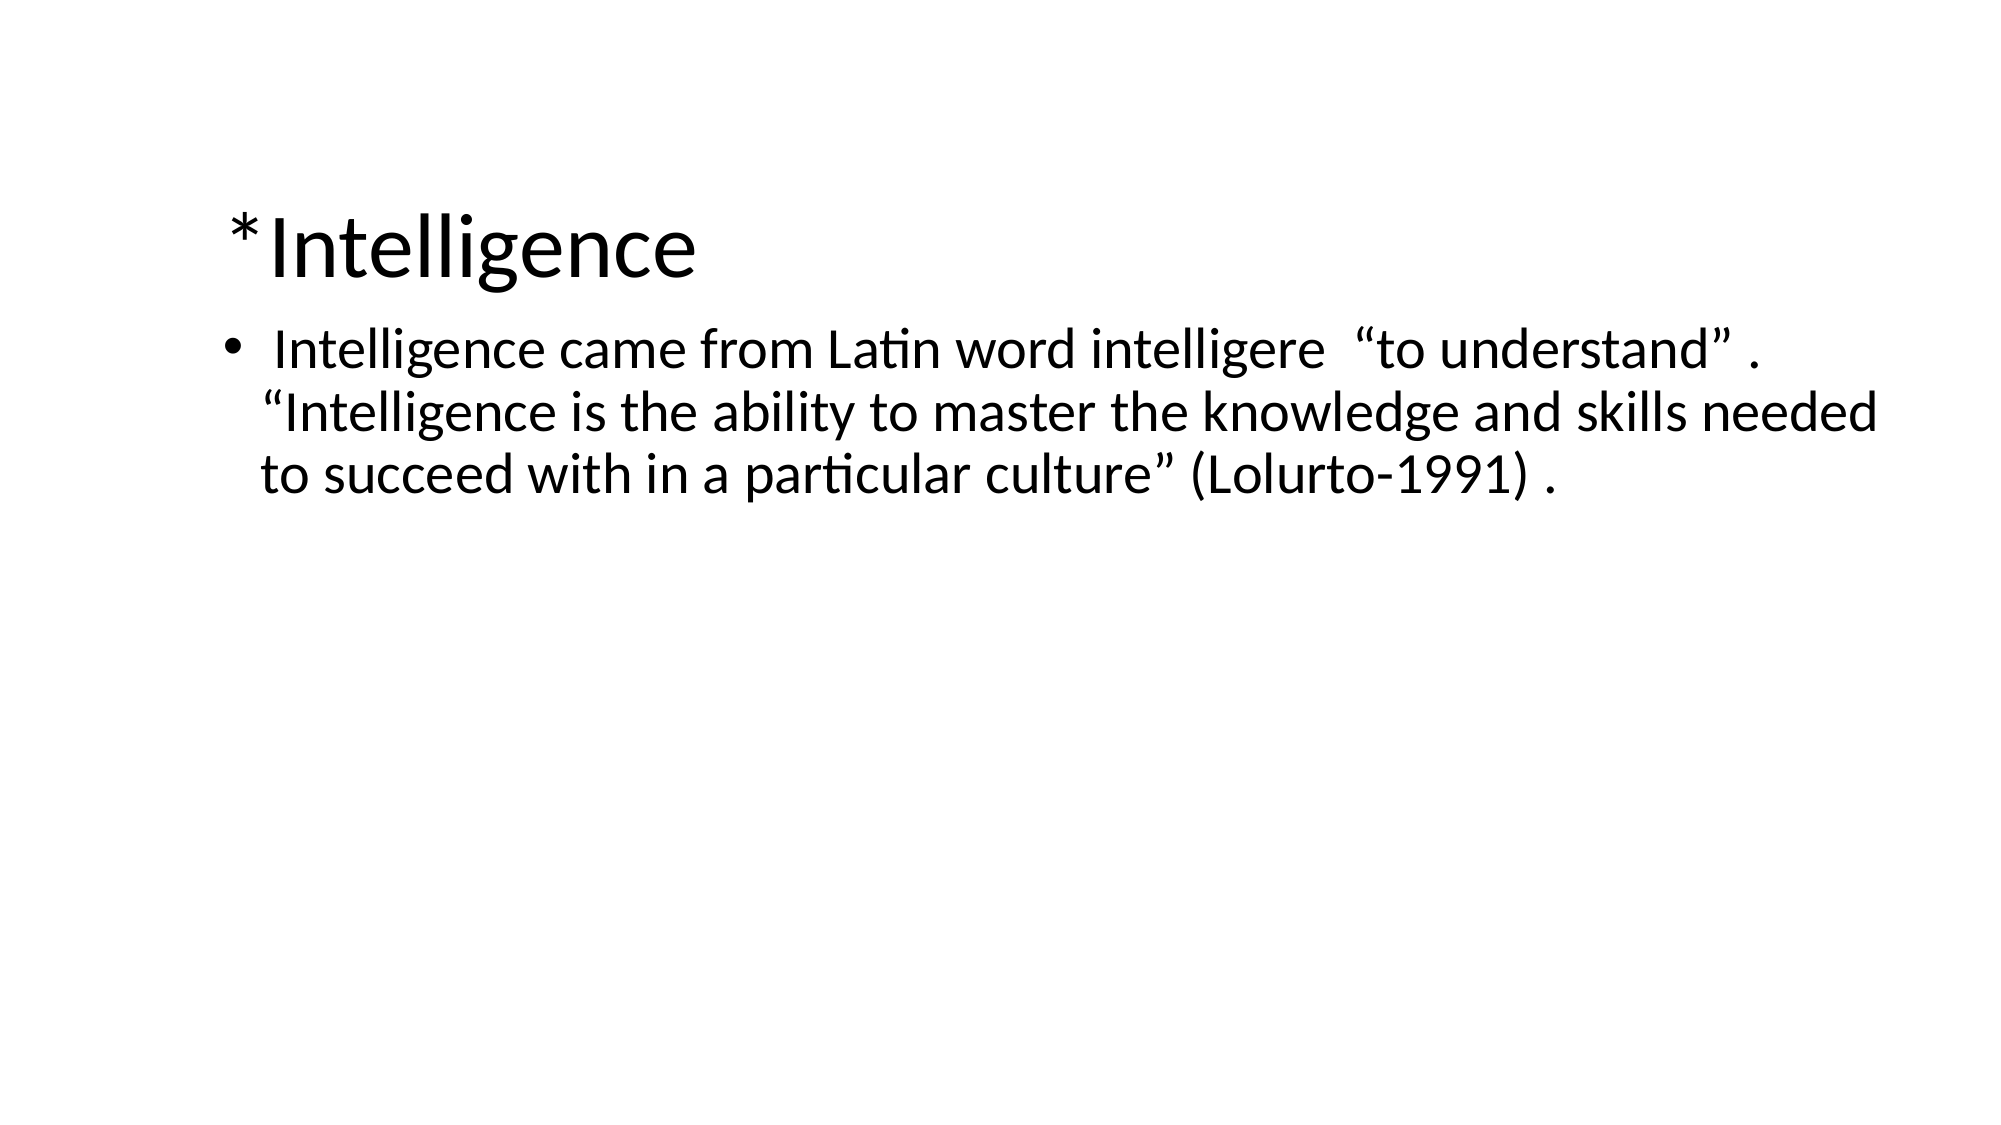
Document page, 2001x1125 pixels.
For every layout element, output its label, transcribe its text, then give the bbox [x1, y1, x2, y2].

list *Intelligence Intelligence came from Latin word intelligere “to understand” . “Intelligence is the ability to master the knowledge and skills needed to succeed with in a particular culture” (Lolurto-1991) . [207, 190, 1933, 905]
